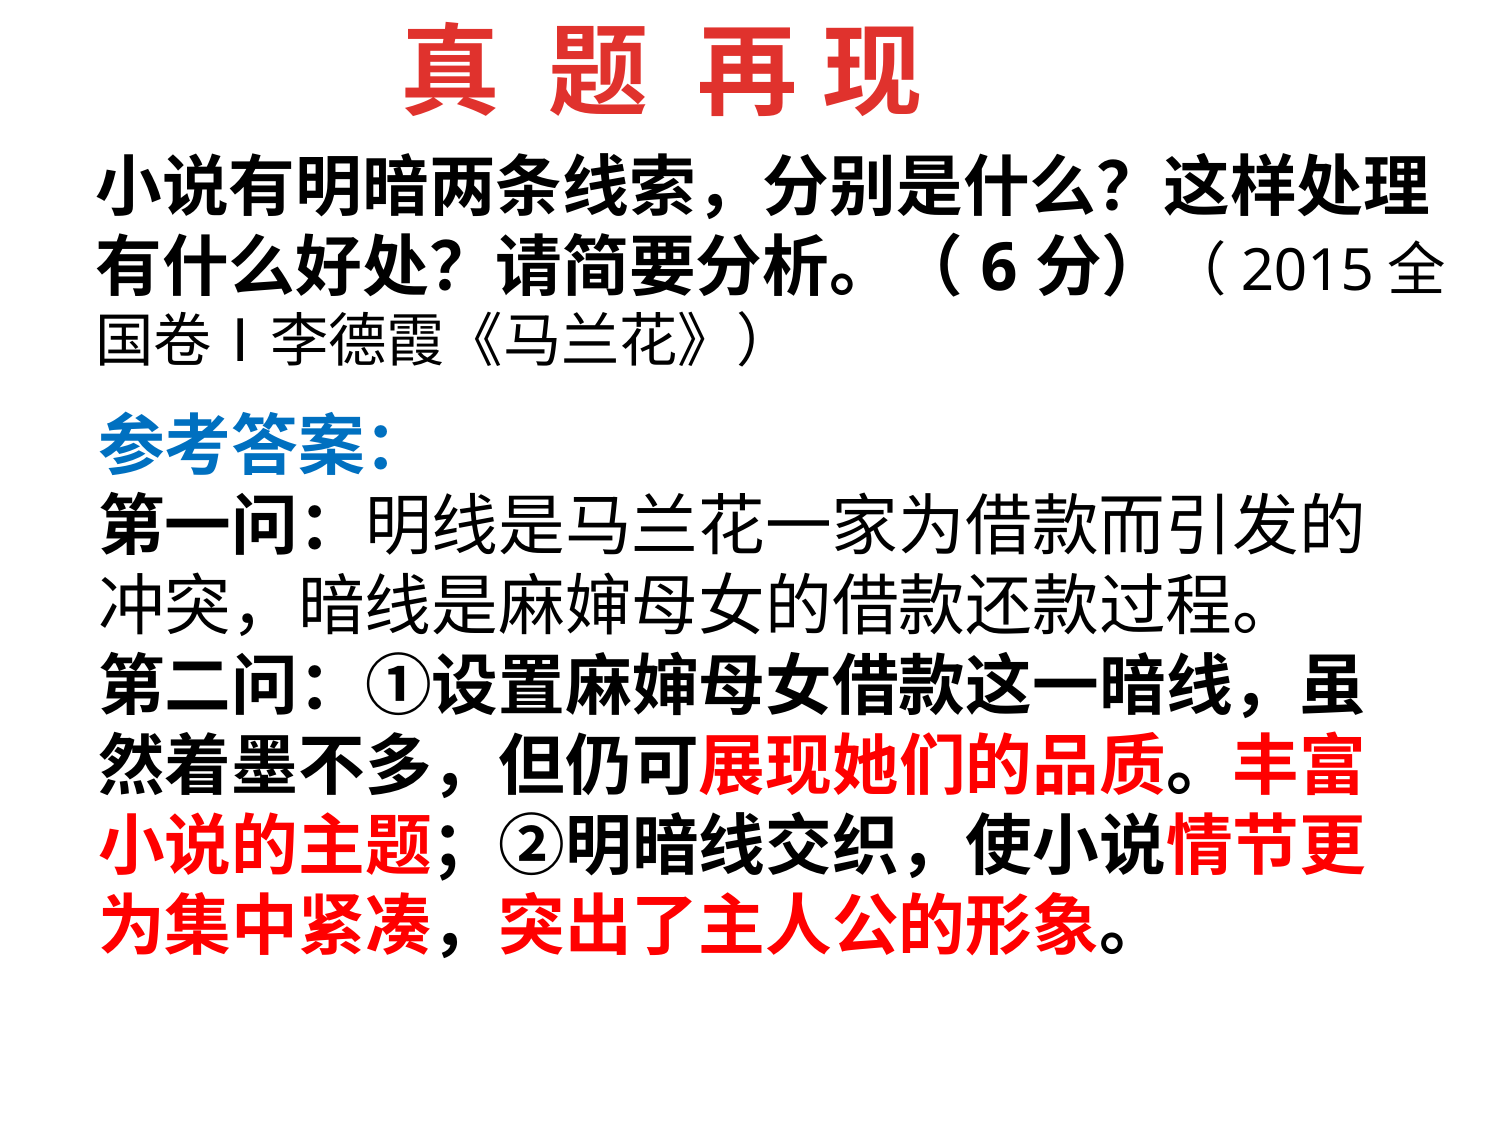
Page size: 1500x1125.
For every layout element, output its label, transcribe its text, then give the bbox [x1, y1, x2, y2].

text_box 参考答案： 第一问：明线是马兰花一家为借款而引发的冲突，暗线是麻婶母女的借款还款过程。 第二问：①设置麻婶母女借款这一暗线，虽然着墨不多，但仍可展现她们的品质。丰富小说的主题；②明暗线交织，使小说情节更为集中紧凑，突出了主人公的形象。 [83, 395, 1430, 971]
text_box 真 题 再 现 [218, 0, 1105, 135]
text_box 小说有明暗两条线索，分别是什么？这样处理有什么好处？请简要分析。（6分）（2015全国卷Ⅰ李德霞《马兰花》） [80, 136, 1497, 381]
